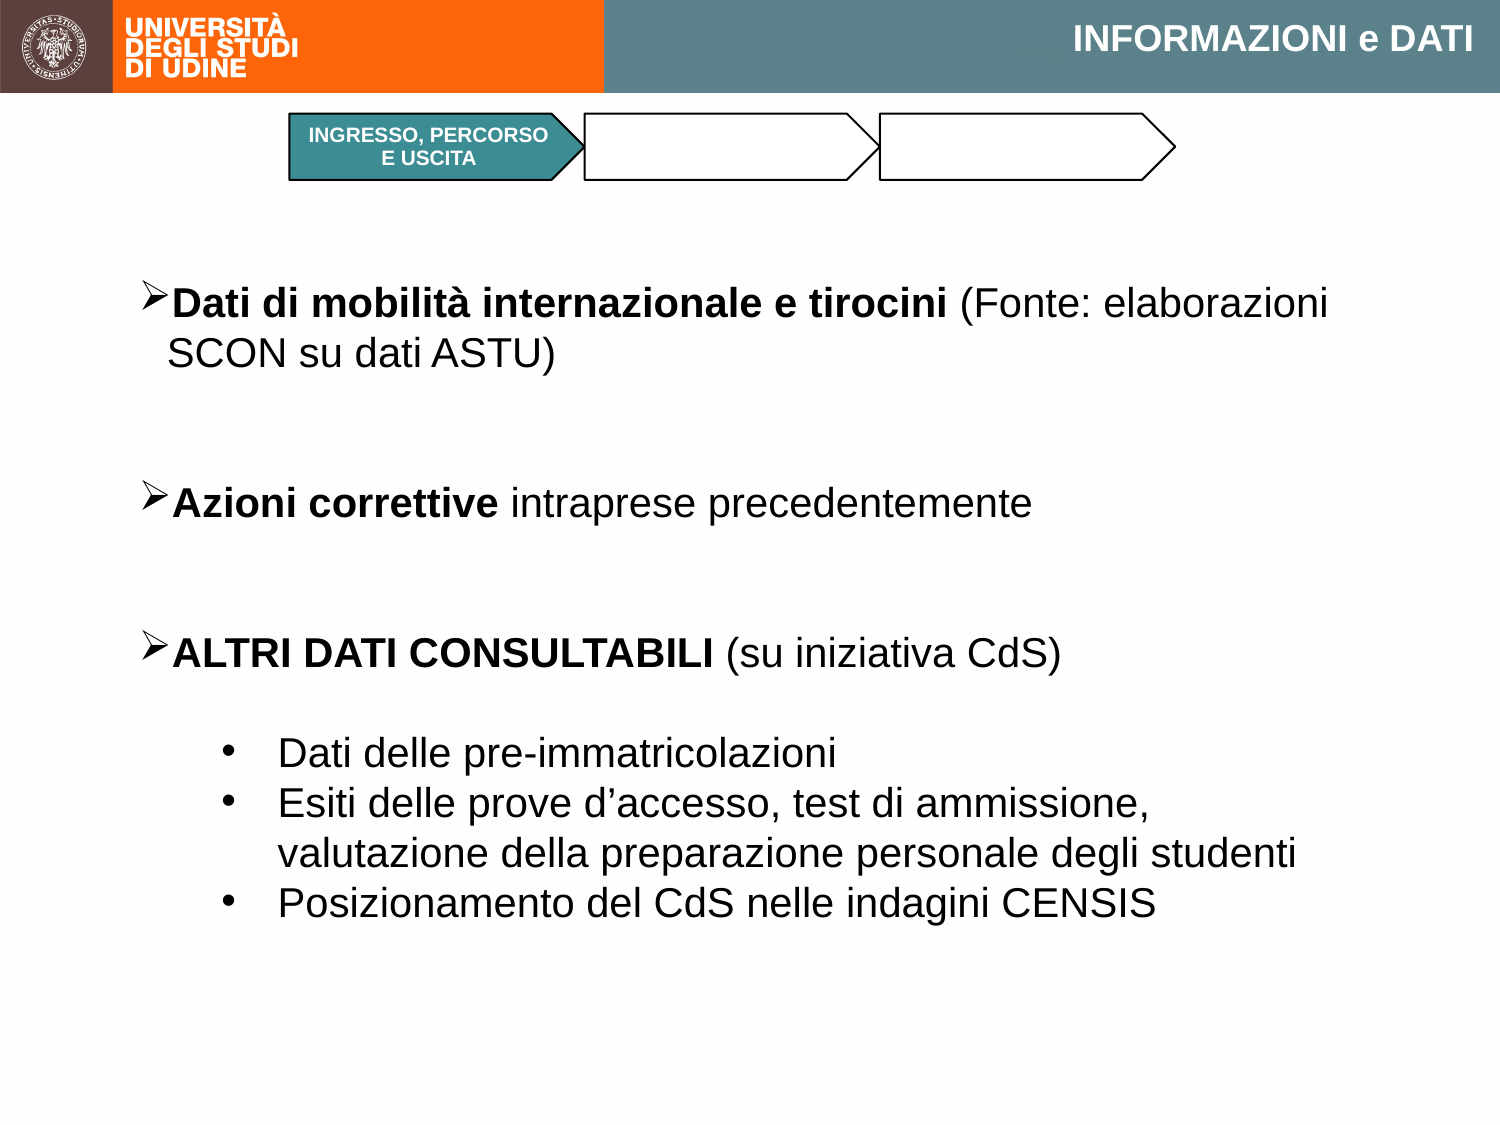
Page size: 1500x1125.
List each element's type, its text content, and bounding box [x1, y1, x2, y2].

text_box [288, 113, 1176, 181]
picture [0, 0, 1500, 1125]
text_box INFORMAZIONI e DATI [525, 6, 1500, 66]
text_box Dati di mobilità internazionale e tirocini (Fonte: elaborazioni SCON su dati ASTU) Azioni correttive intraprese precedentemente ALTRI DATI CONSULTABILI (su iniziativa CdS) Dati delle pre-immatricolazioni Esiti delle prove d’accesso, test di ammissione, valutazione della preparazione personale degli studenti Posizionamento del CdS nelle indagini CENSIS [123, 208, 1353, 963]
